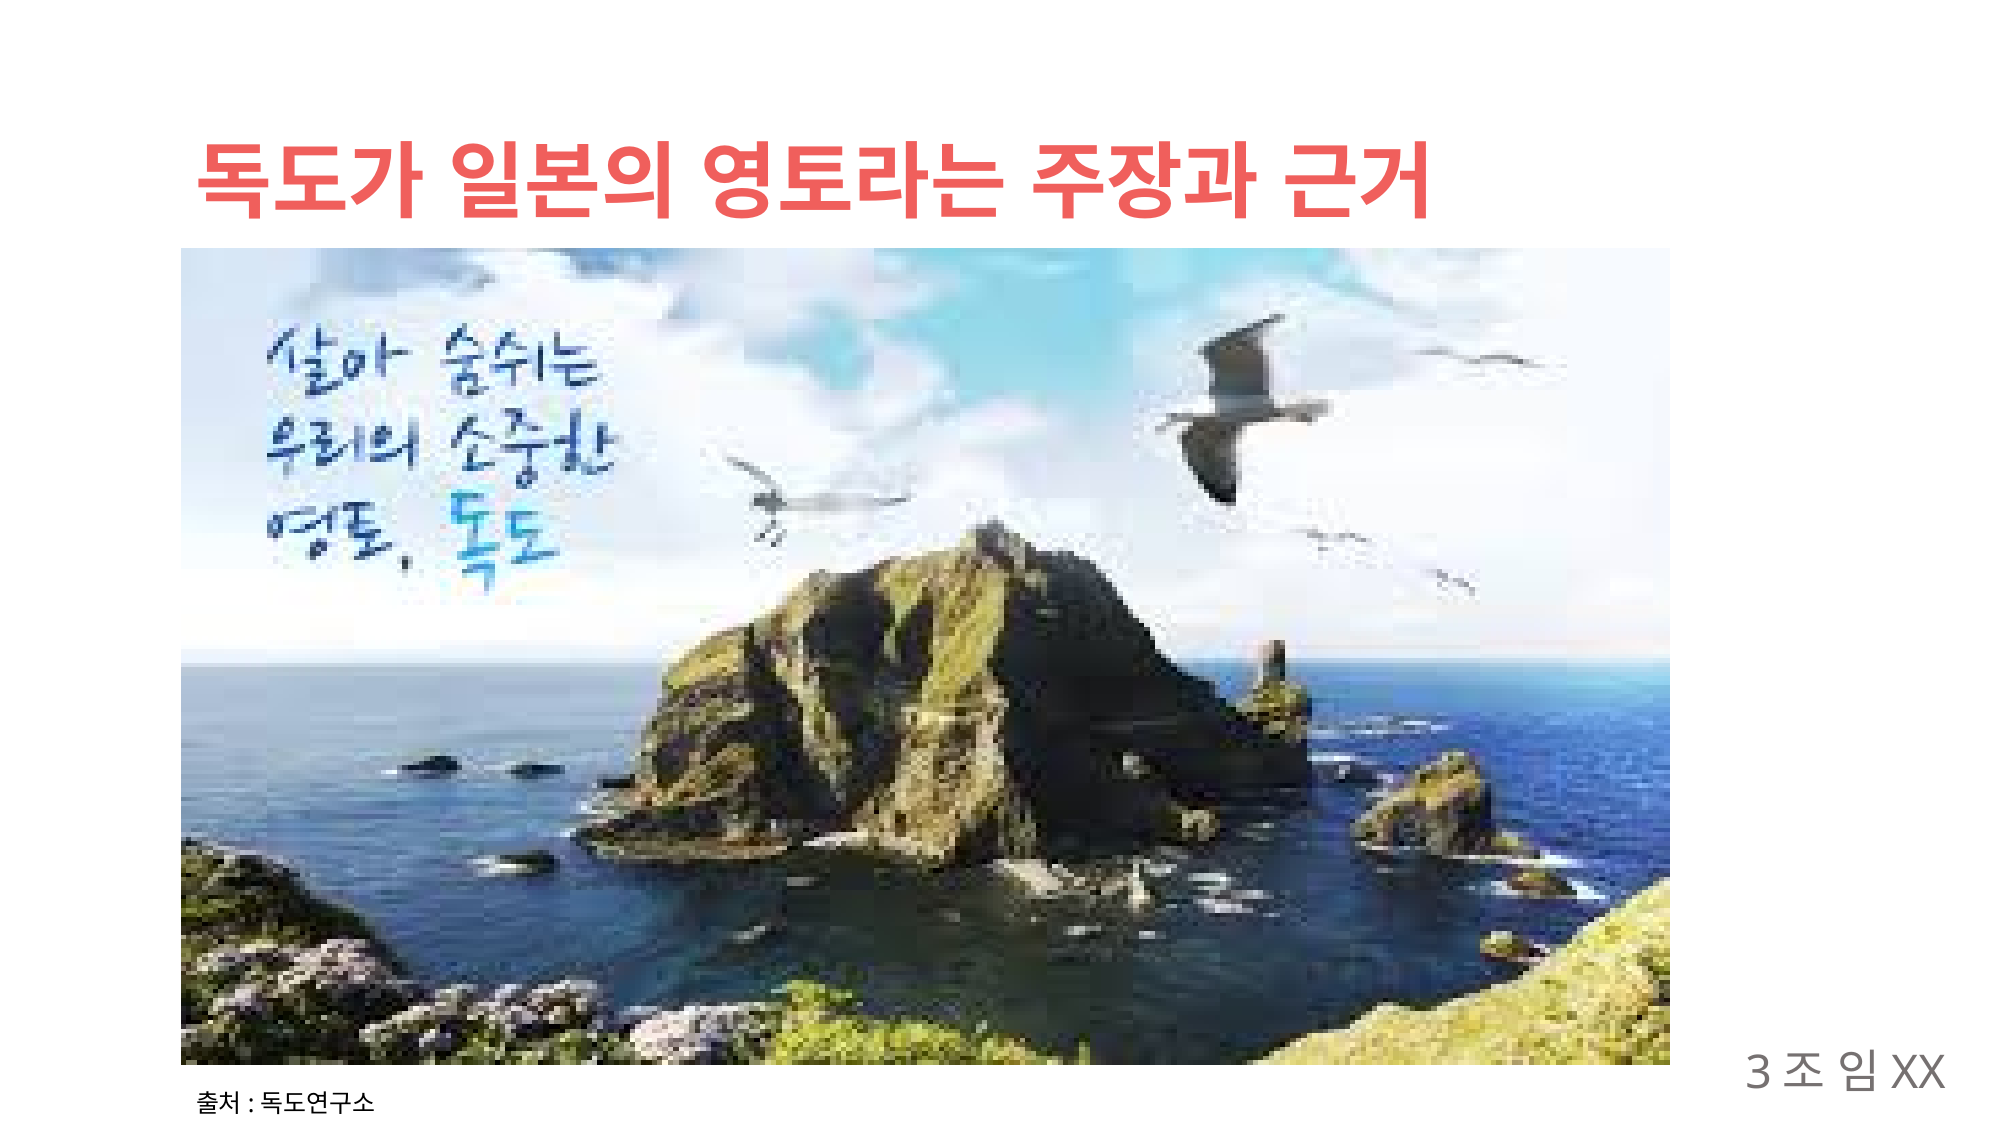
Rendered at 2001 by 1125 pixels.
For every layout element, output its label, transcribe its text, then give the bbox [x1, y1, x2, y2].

text_box 출처:독도연구소 [181, 1080, 785, 1125]
picture [181, 248, 1670, 1065]
title 독도가 일본의 영토라는 주장과 근거 [180, 40, 1639, 238]
subtitle 3조 임XX [1730, 966, 2000, 1107]
